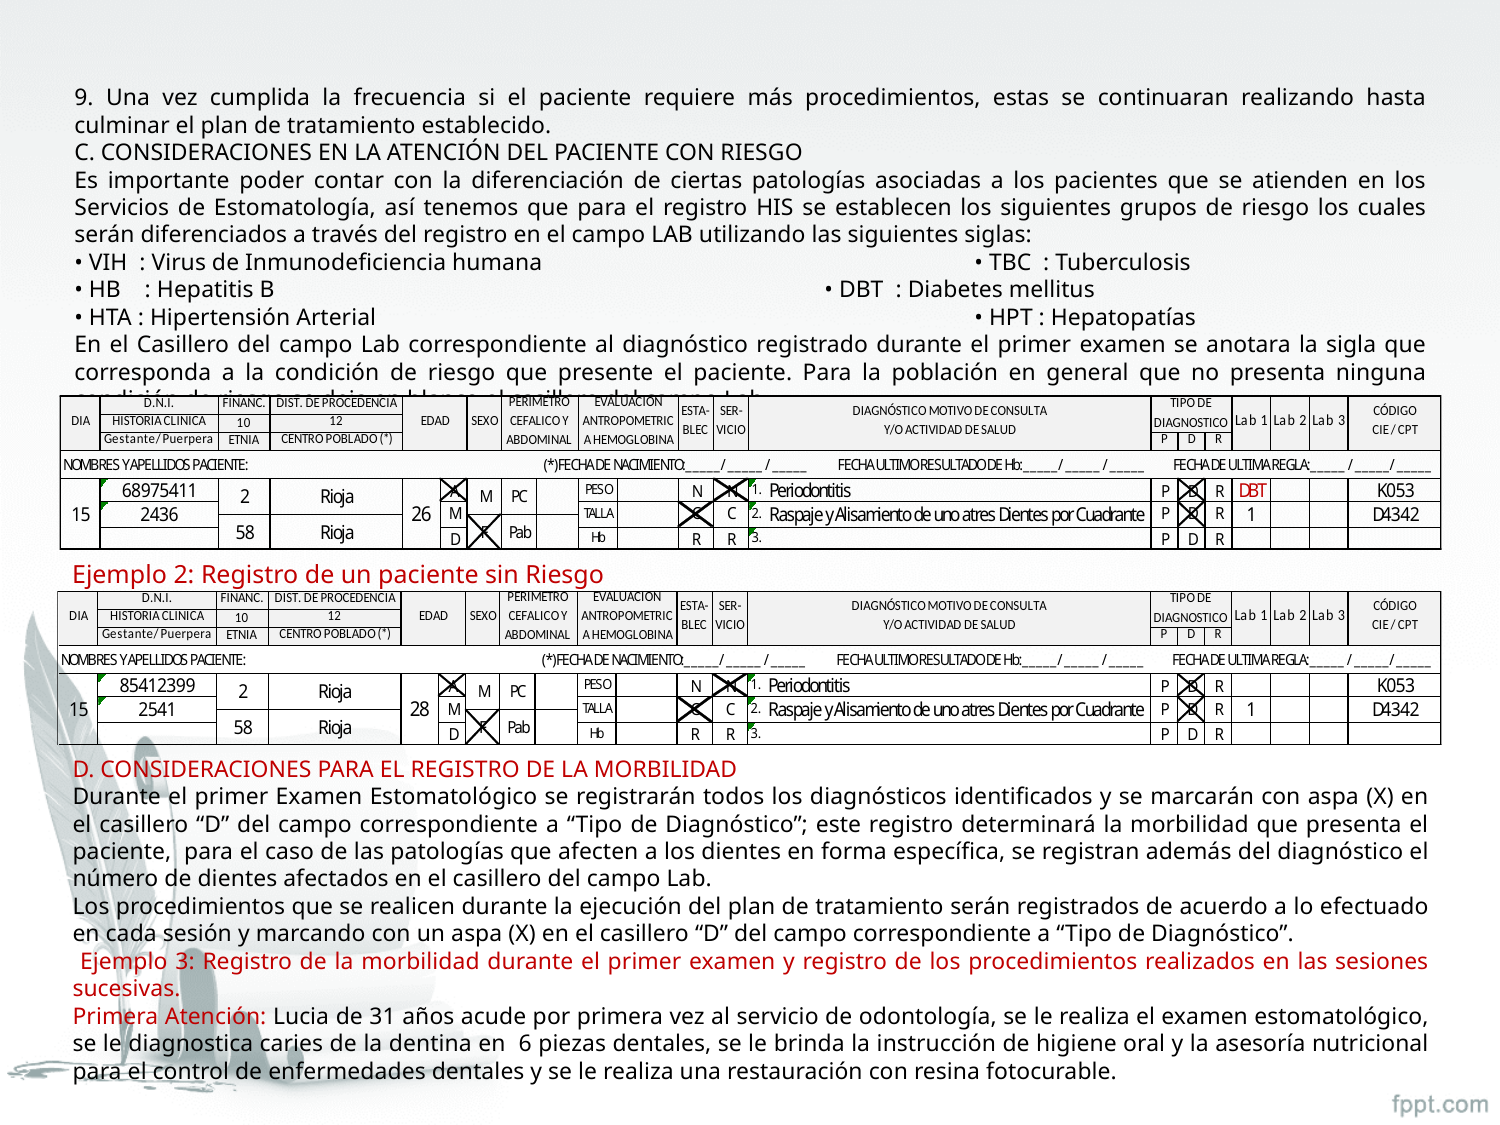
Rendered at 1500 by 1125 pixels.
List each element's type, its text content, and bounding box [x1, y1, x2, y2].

text_box D. CONSIDERACIONES PARA EL REGISTRO DE LA MORBILIDAD Durante el primer Examen Estomatológico se registrarán todos los diagnósticos identificados y se marcarán con aspa (X) en el casillero “D” del campo correspondiente a “Tipo de Diagnóstico”; este registro determinará la morbilidad que presenta el paciente, para el caso de las patologías que afecten a los dientes en forma específica, se registran además del diagnóstico el número de dientes afectados en el casillero del campo Lab. Los procedimientos que se realicen durante la ejecución del plan de tratamiento serán registrados de acuerdo a lo efectuado en cada sesión y marcando con un aspa (X) en el casillero “D” del campo correspondiente a “Tipo de Diagnóstico”. Ejemplo 3: Registro de la morbilidad durante el primer examen y registro de los procedimientos realizados en las sesiones sucesivas. Primera Atención: Lucia de 31 años acude por primera vez al servicio de odontología, se le realiza el examen estomatológico, se le diagnostica caries de la dentina en 6 piezas dentales, se le brinda la instrucción de higiene oral y la asesoría nutricional para el control de enfermedades dentales y se le realiza una restauración con resina fotocurable. [57, 746, 1446, 1092]
text_box Ejemplo 2: Registro de un paciente sin Riesgo [57, 551, 808, 590]
text_box 9. Una vez cumplida la frecuencia si el paciente requiere más procedimientos, estas se continuaran realizando hasta culminar el plan de tratamiento establecido. C. CONSIDERACIONES EN LA ATENCIÓN DEL PACIENTE CON RIESGO Es importante poder contar con la diferenciación de ciertas patologías asociadas a los pacientes que se atienden en los Servicios de Estomatología, así tenemos que para el registro HIS se establecen los siguientes grupos de riesgo los cuales serán diferenciados a través del registro en el campo LAB utilizando las siguientes siglas: • VIH : Virus de Inmunodeficiencia humana • TBC : Tuberculosis • HB : Hepatitis B • DBT : Diabetes mellitus • HTA : Hipertensión Arterial • HPT : Hepatopatías En el Casillero del campo Lab correspondiente al diagnóstico registrado durante el primer examen se anotara la sigla que corresponda a la condición de riesgo que presente el paciente. Para la población en general que no presenta ninguna condición de riesgo se deja en blanco el casillero del campo Lab. Ejemplo 1: Registro de un paciente con Riesgo [59, 75, 1443, 395]
picture [57, 590, 1443, 747]
picture [59, 395, 1443, 551]
